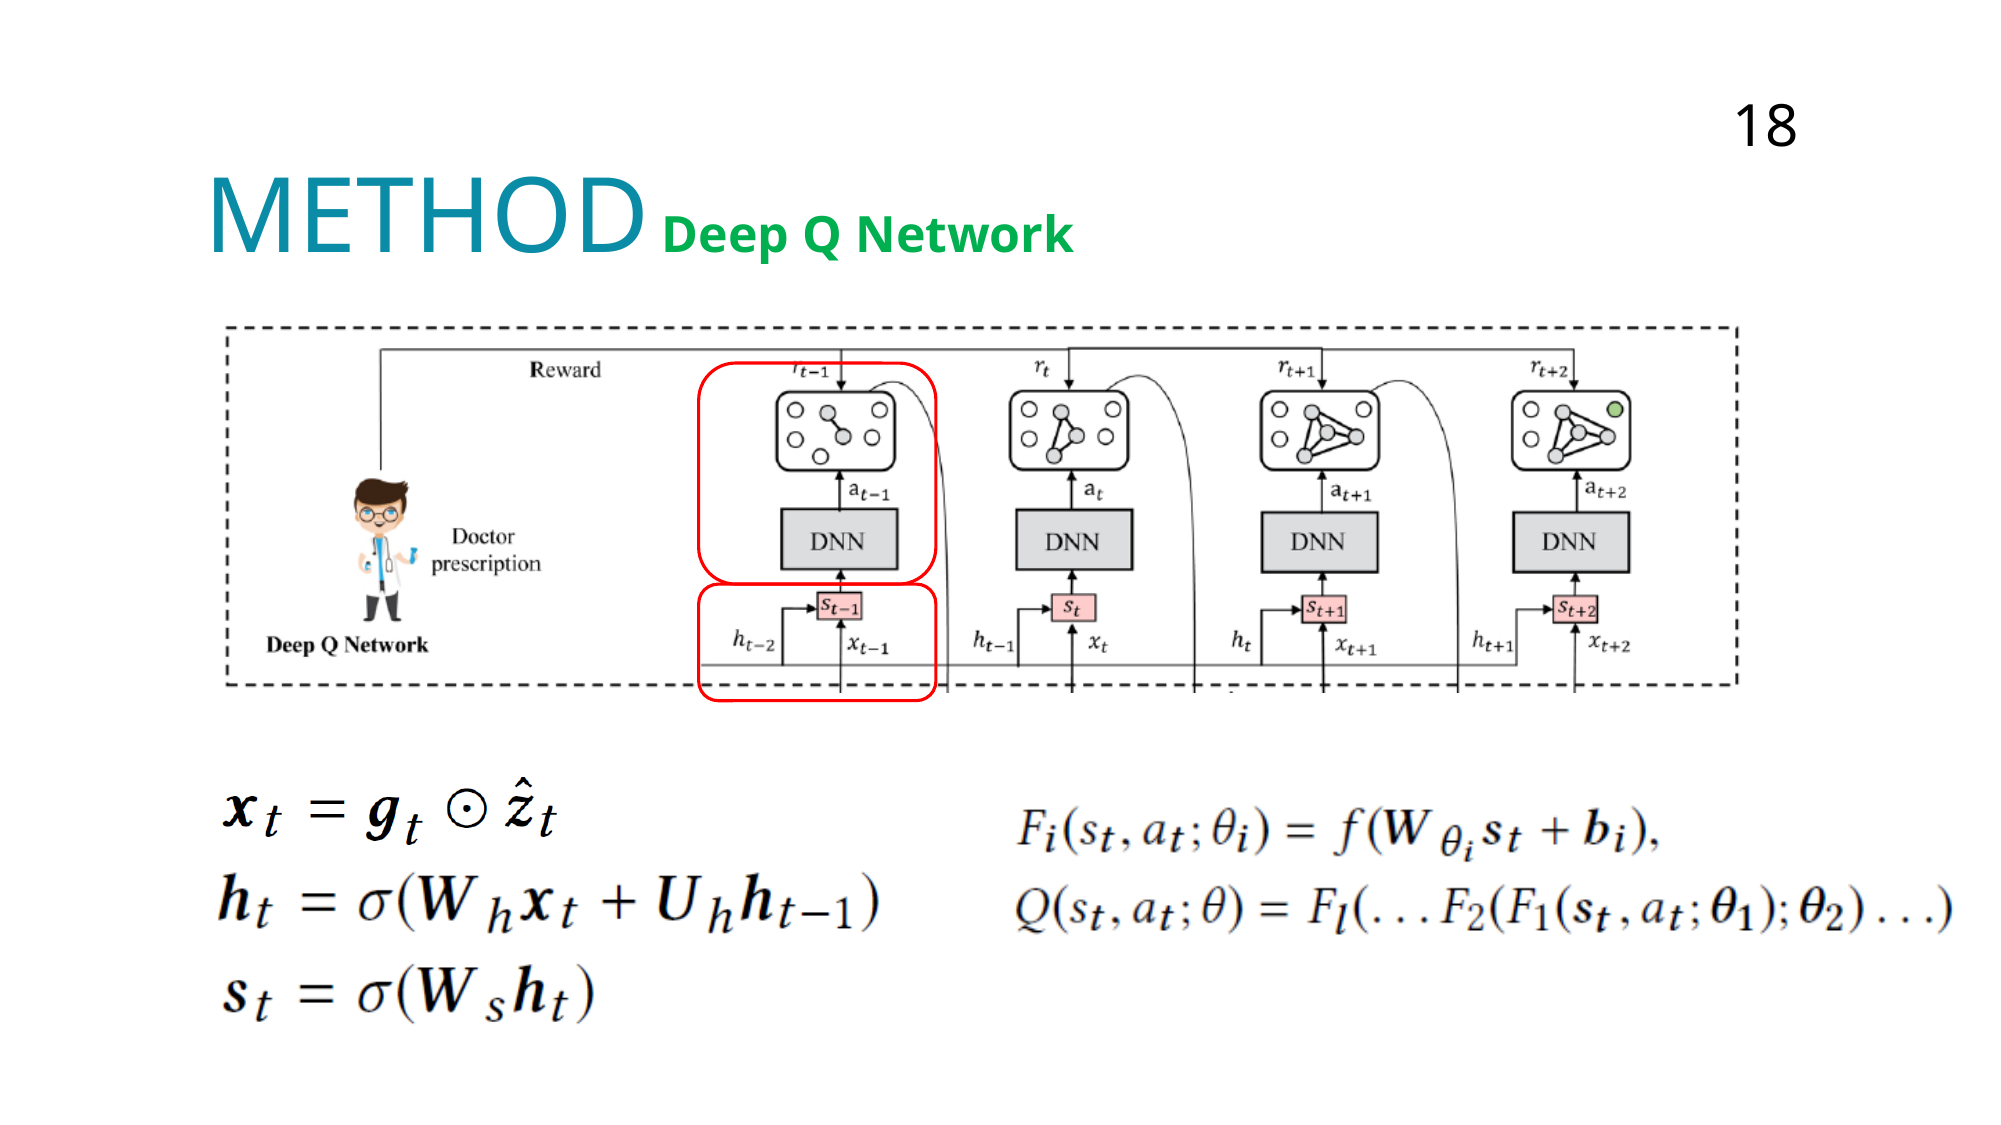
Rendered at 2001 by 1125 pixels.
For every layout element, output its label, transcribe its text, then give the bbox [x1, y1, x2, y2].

slide_number 18 [1679, 48, 1853, 175]
text_box Deep Q Network [647, 195, 1510, 270]
picture [217, 767, 566, 856]
picture [972, 879, 1954, 949]
picture [999, 784, 1981, 866]
picture [217, 317, 1752, 694]
picture [210, 963, 597, 1030]
title Method [189, 152, 1577, 269]
picture [217, 865, 883, 935]
